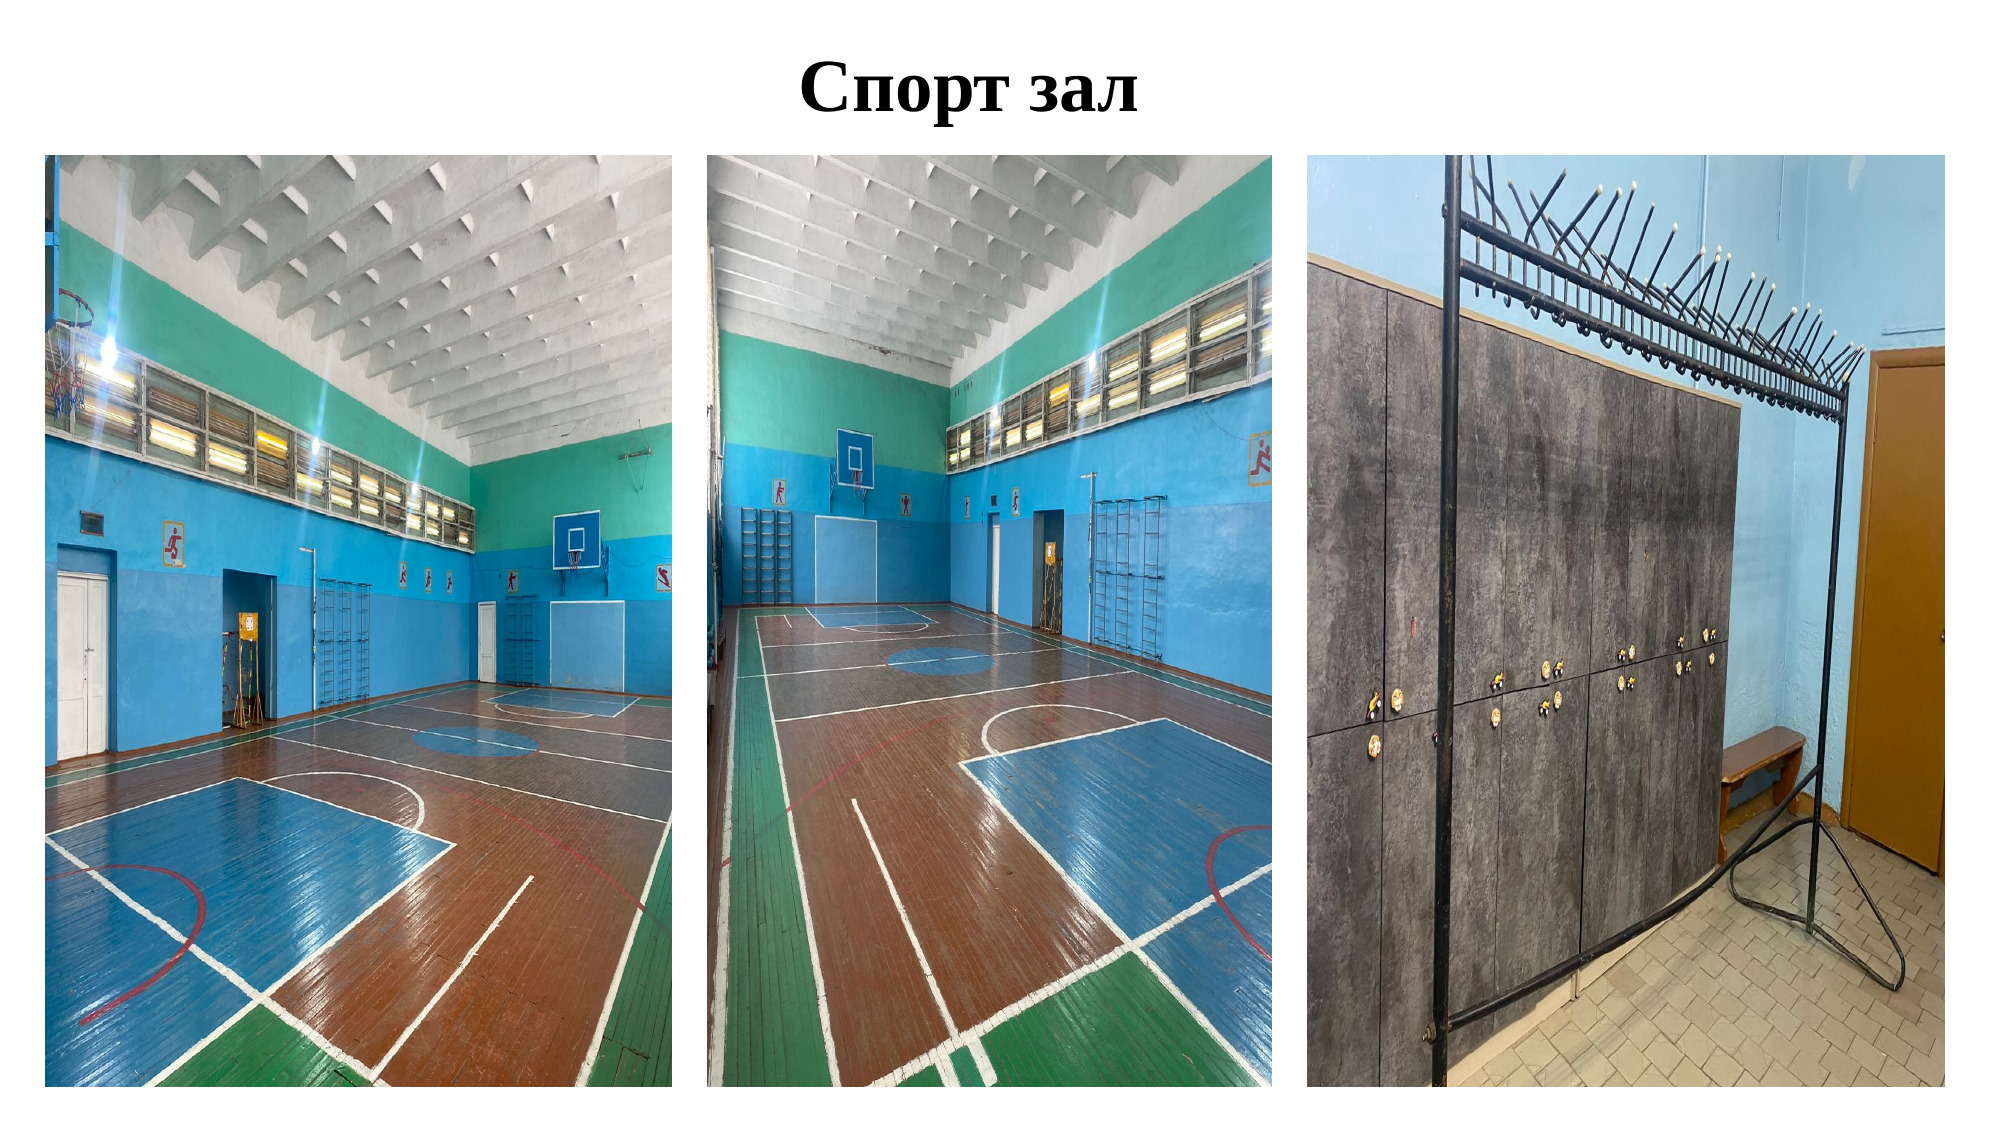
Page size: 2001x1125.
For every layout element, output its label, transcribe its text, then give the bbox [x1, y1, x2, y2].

picture [44, 155, 672, 1087]
picture [425, 568, 431, 593]
picture [508, 570, 519, 594]
picture [399, 561, 407, 589]
picture [1307, 155, 1945, 1087]
title Спорт зал [783, 59, 1217, 115]
picture [447, 571, 452, 594]
picture [707, 155, 1272, 1087]
picture [656, 560, 672, 593]
